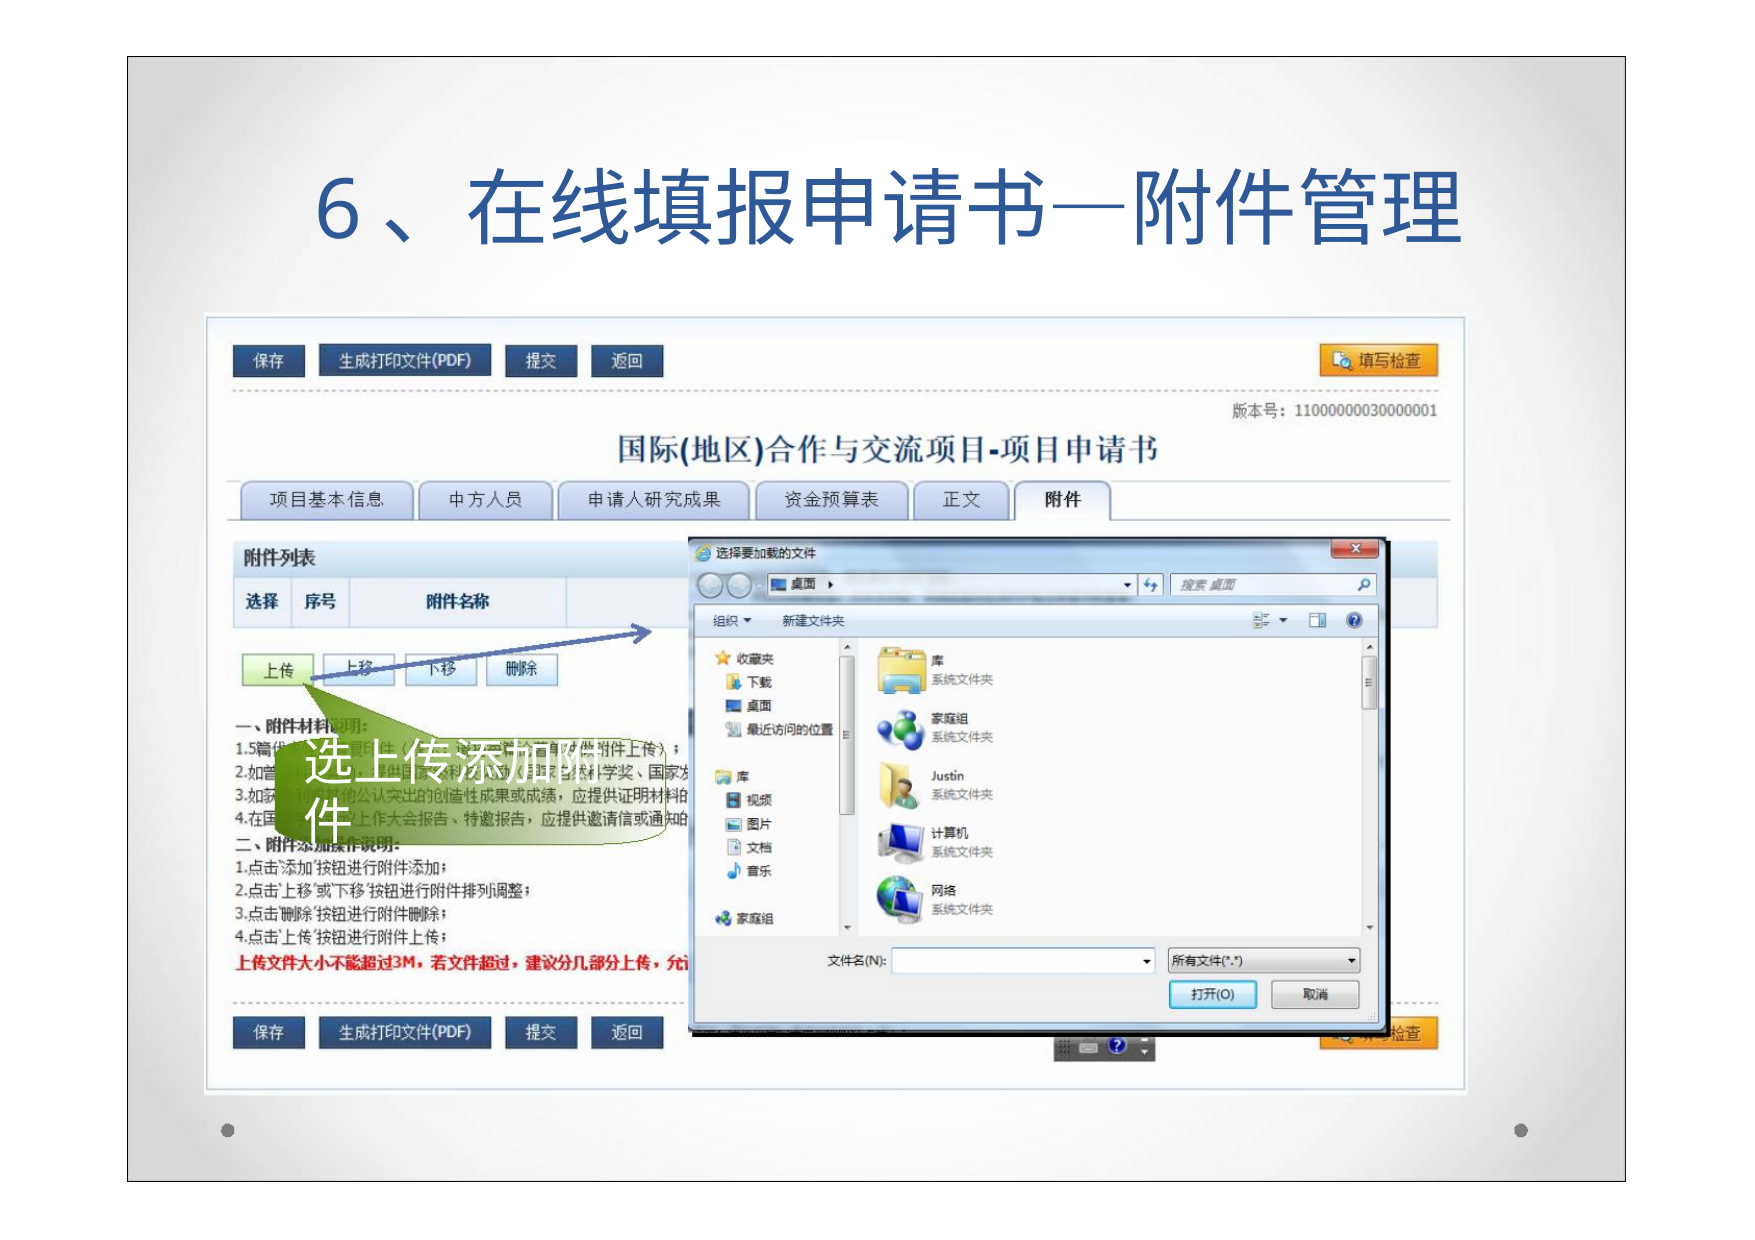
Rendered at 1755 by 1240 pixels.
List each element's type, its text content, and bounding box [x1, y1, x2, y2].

text_box [127, 56, 1627, 1182]
text_box 选上传添加附 件 [303, 734, 679, 850]
text_box 6、在线填报申请书—附件管理 [314, 142, 1609, 256]
